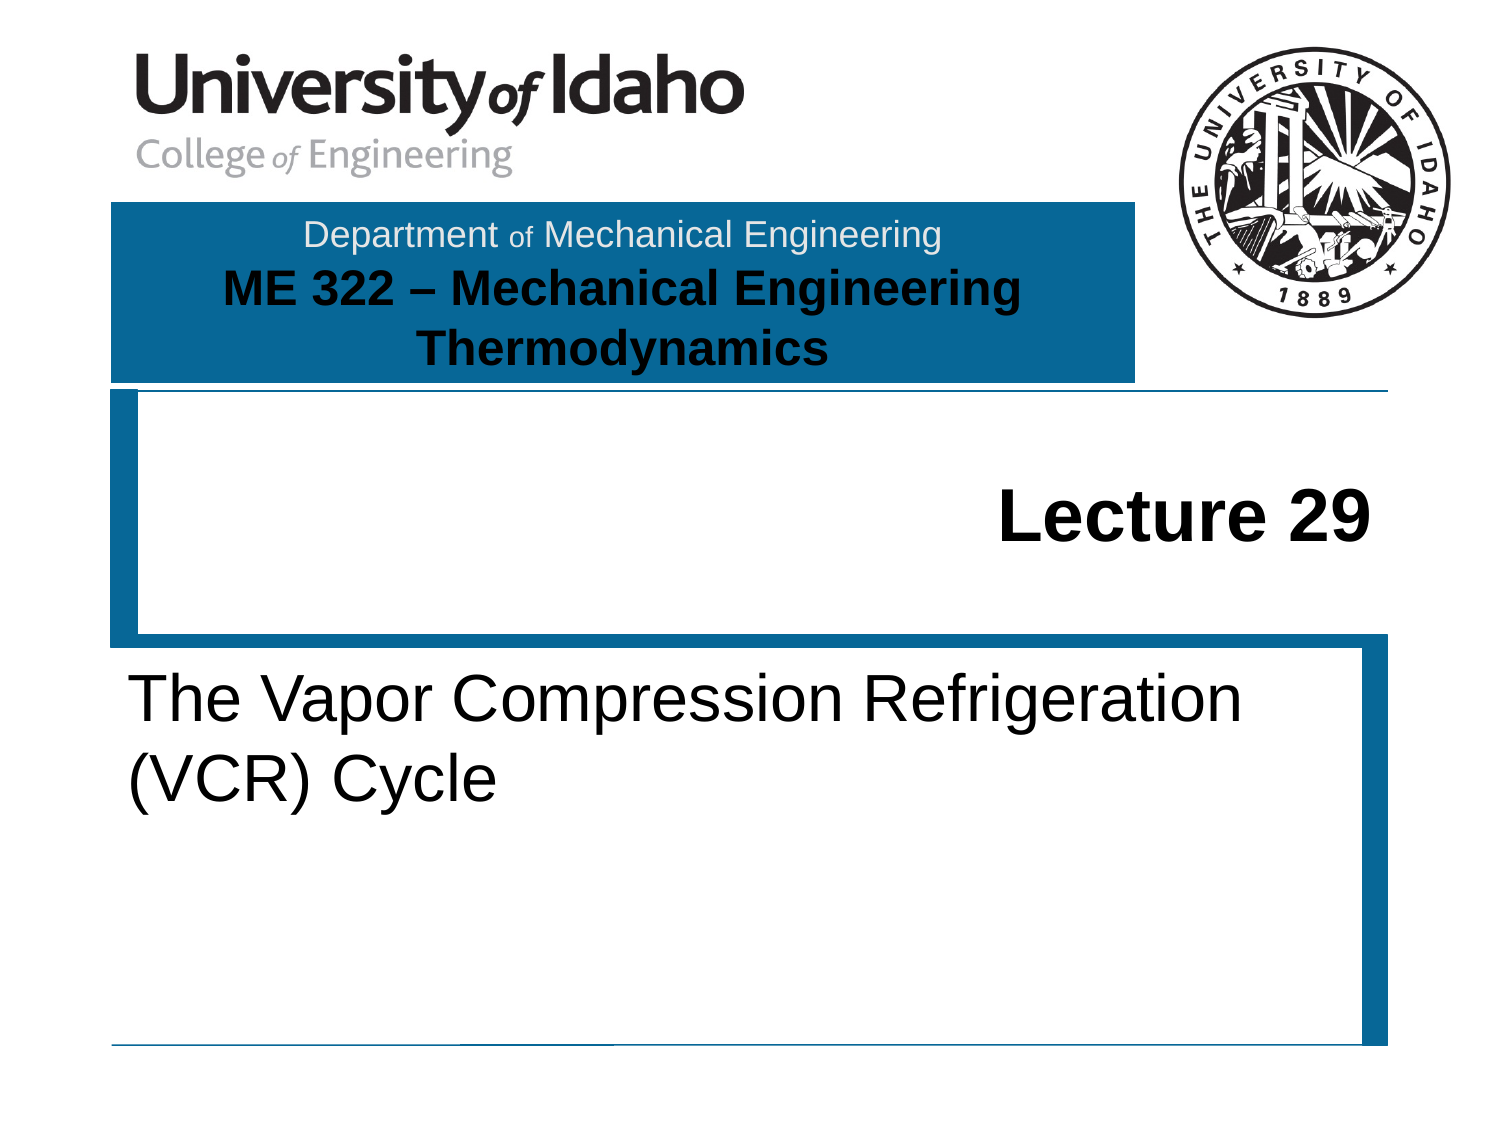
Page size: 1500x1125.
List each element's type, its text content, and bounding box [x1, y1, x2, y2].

picture [1165, 33, 1464, 331]
picture [111, 39, 769, 192]
subtitle The Vapor Compression Refrigeration (VCR) Cycle [112, 647, 1363, 1048]
title Lecture 29 [137, 390, 1388, 632]
